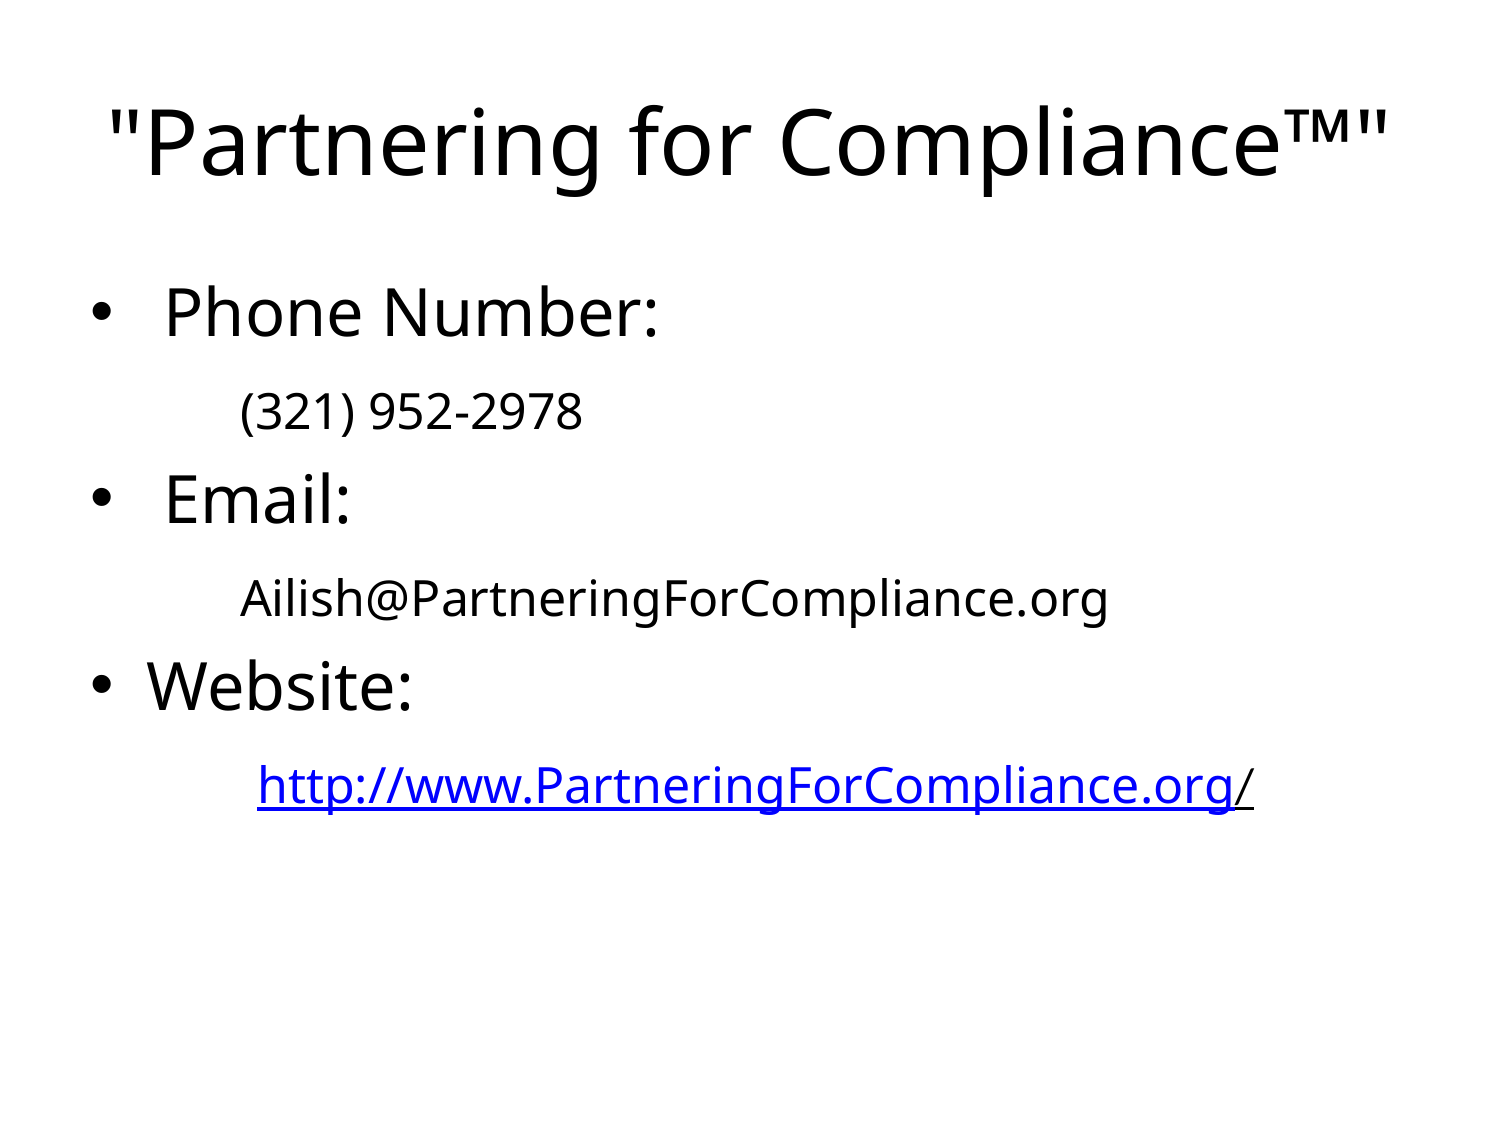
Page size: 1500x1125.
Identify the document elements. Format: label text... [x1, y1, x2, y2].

title "Partnering for Compliance™" [75, 45, 1425, 233]
list Phone Number: (321) 952-2978 Email: Ailish@PartneringForCompliance.org Website: http://www.PartneringForComplianc e.org/ [75, 262, 1425, 1005]
